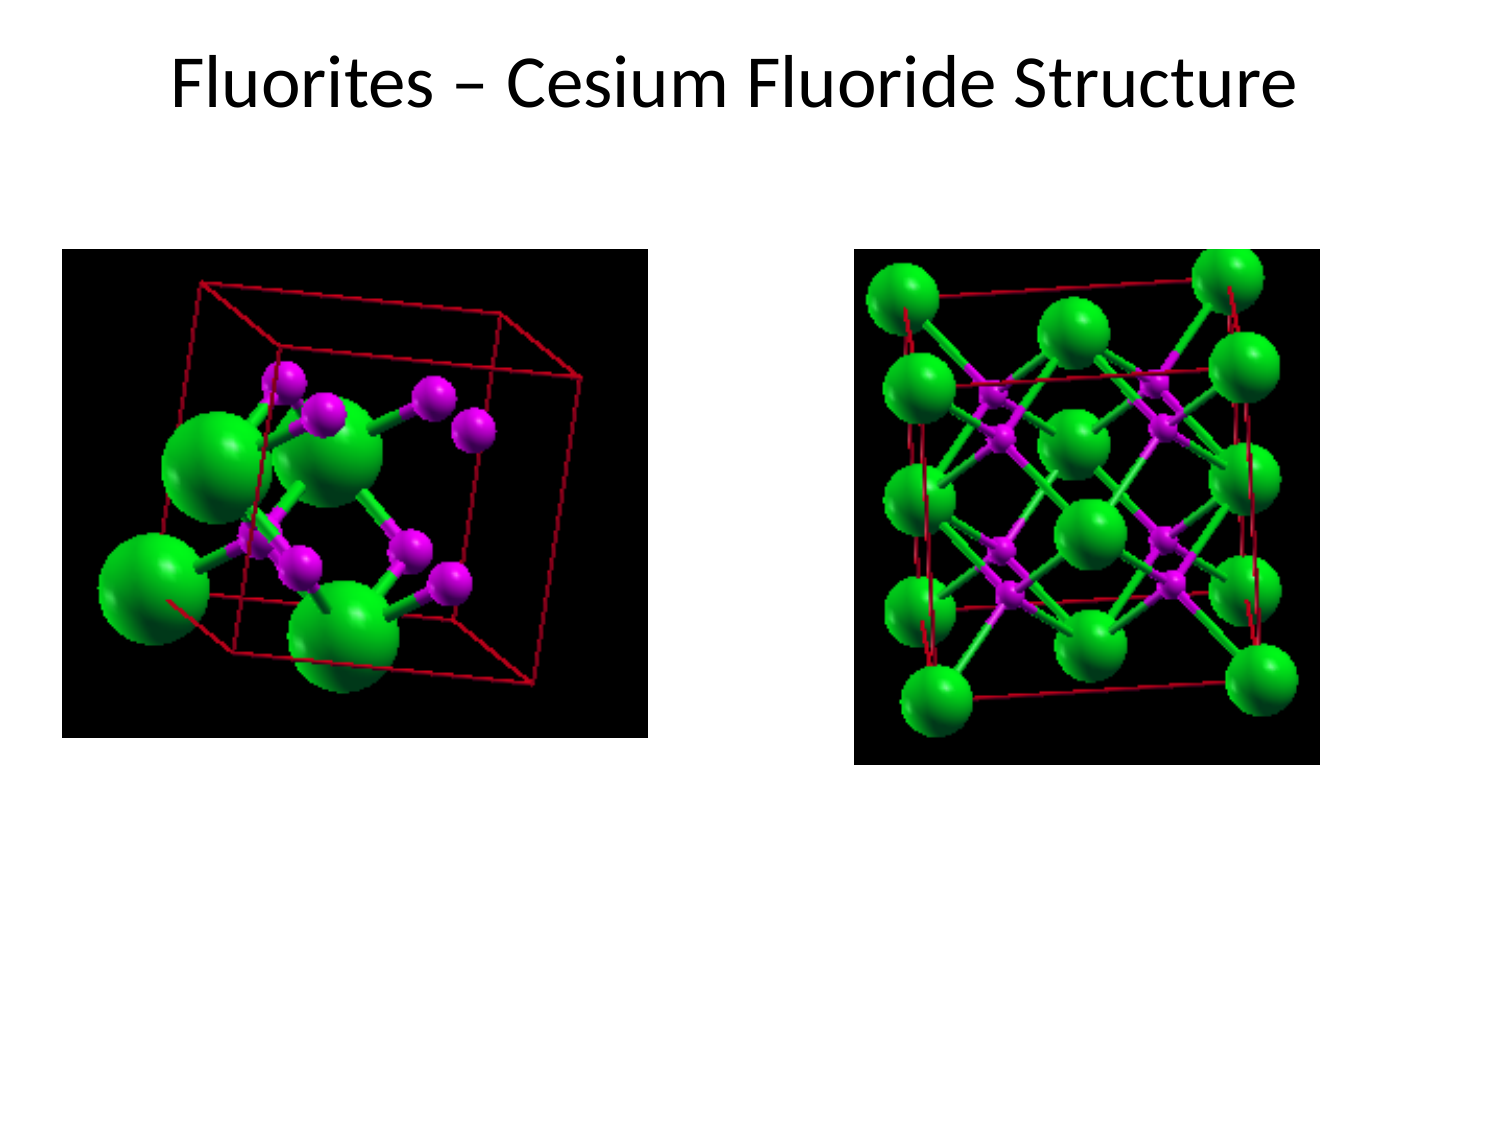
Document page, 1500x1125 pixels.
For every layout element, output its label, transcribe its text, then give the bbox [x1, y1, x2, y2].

picture [62, 249, 648, 738]
text_box Fluorites – Cesium Fluoride Structure [155, 24, 1314, 130]
picture [854, 249, 1320, 765]
